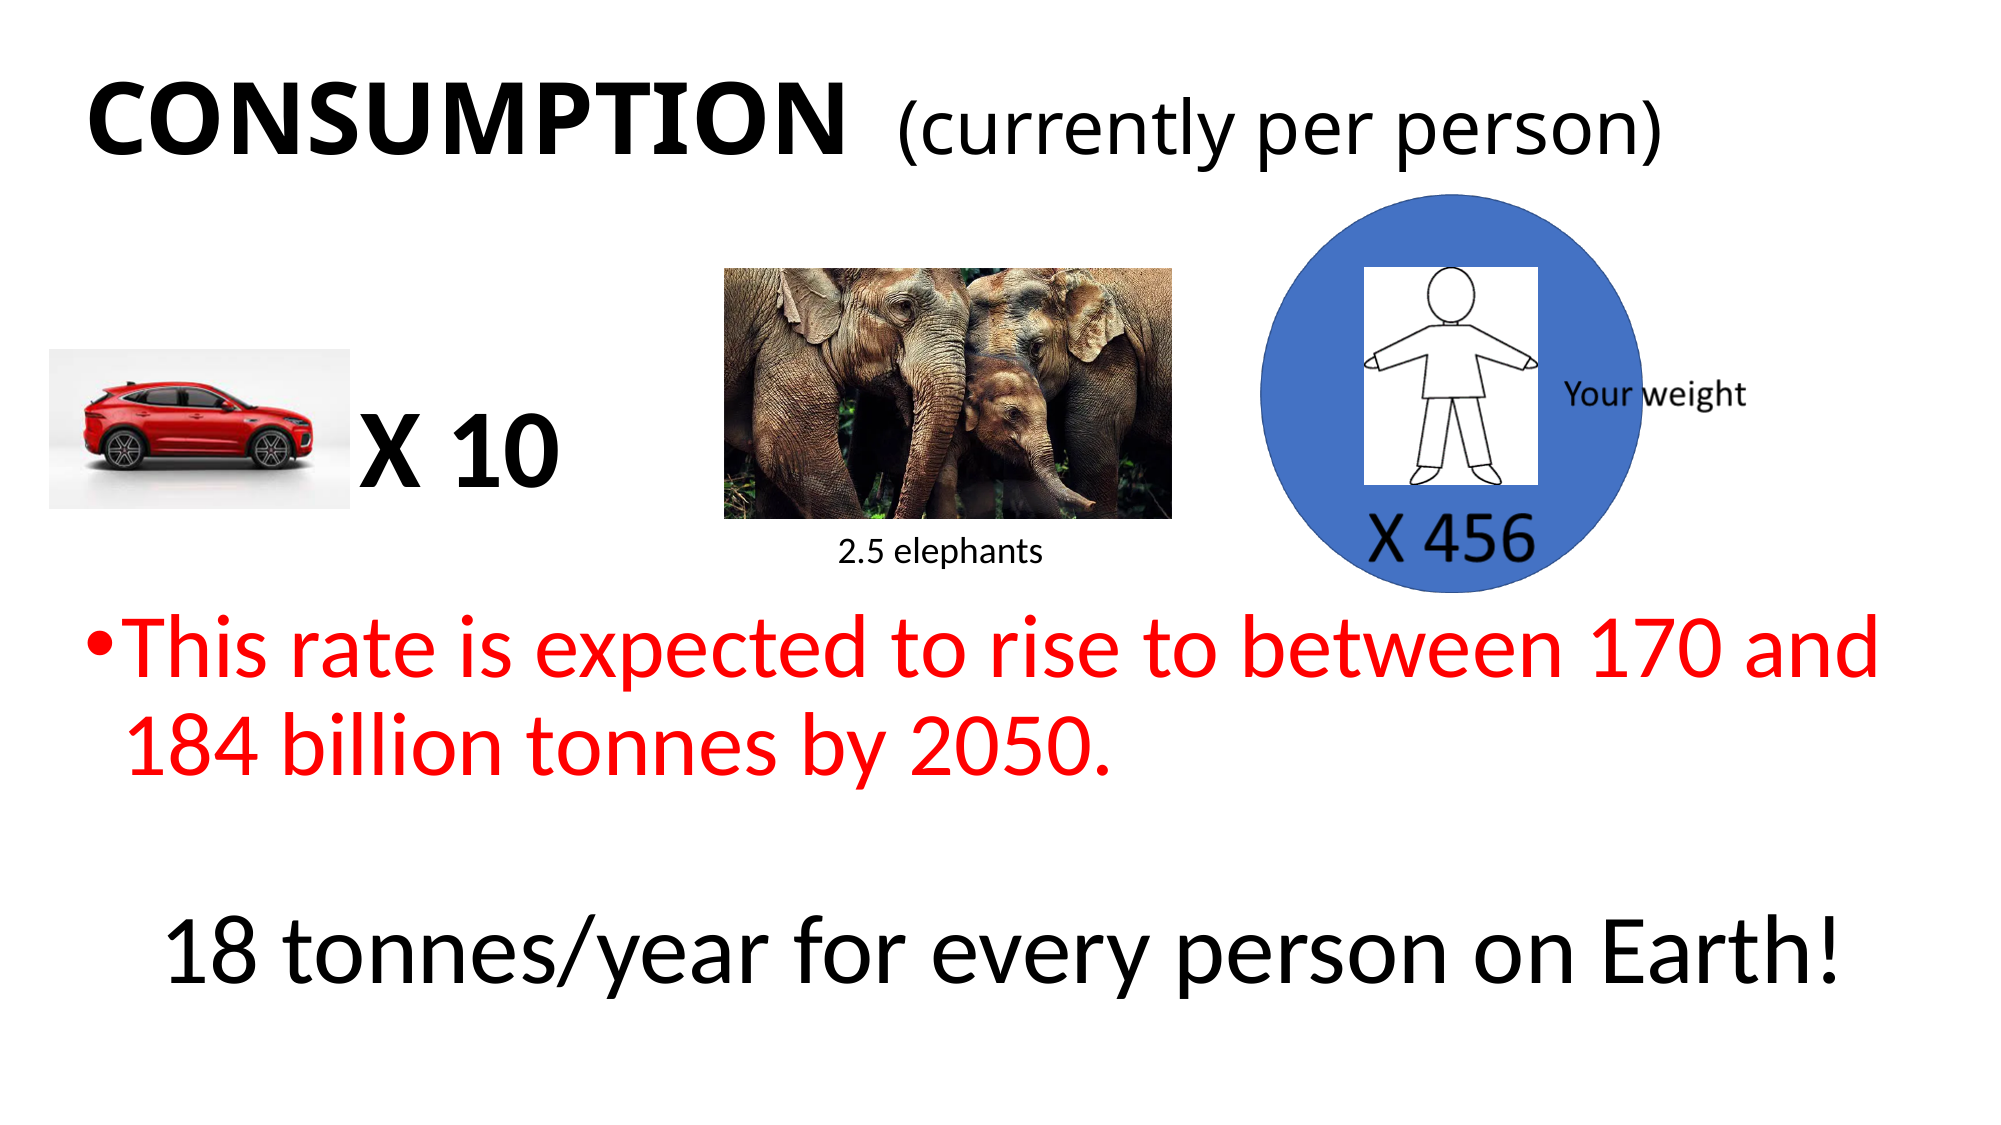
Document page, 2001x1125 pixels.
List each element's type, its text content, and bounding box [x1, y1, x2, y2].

text_box X 10 [344, 367, 577, 518]
picture [49, 349, 350, 509]
title CONSUMPTION (currently per person) [69, 13, 1795, 231]
text_box 2.5 elephants [763, 519, 1146, 579]
list This rate is expected to rise to between 170 and 184 billion tonnes by 2050. 18 tonnes/year for every person on Earth! [69, 591, 1939, 1014]
picture [724, 268, 1172, 519]
picture [1260, 194, 1808, 627]
